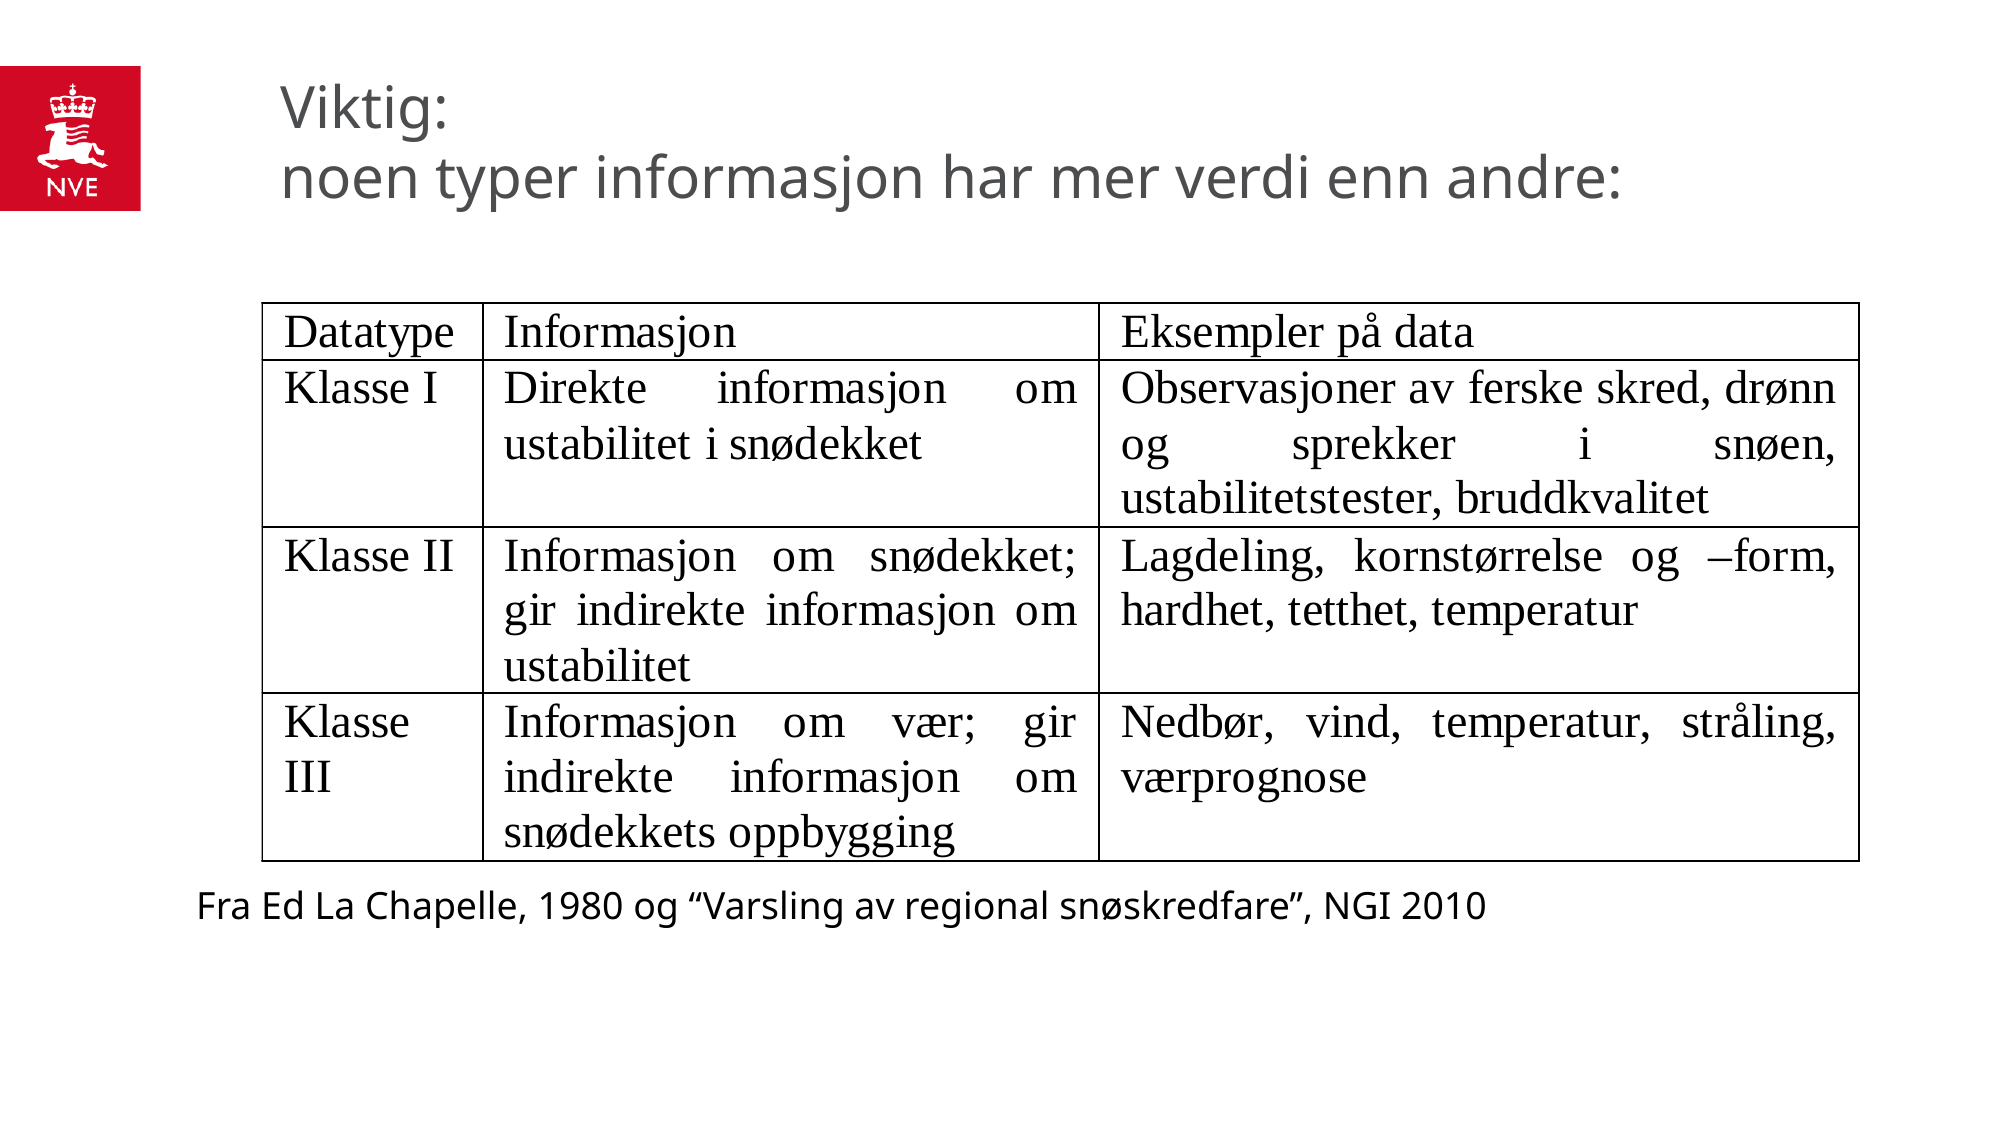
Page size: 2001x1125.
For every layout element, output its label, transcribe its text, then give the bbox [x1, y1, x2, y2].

title Viktig: noen typer informasjon har mer verdi enn andre: [265, 62, 1641, 251]
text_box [261, 302, 1861, 918]
text_box Fra Ed La Chapelle, 1980 og “Varsling av regional snøskredfare”, NGI 2010 [181, 874, 1504, 935]
